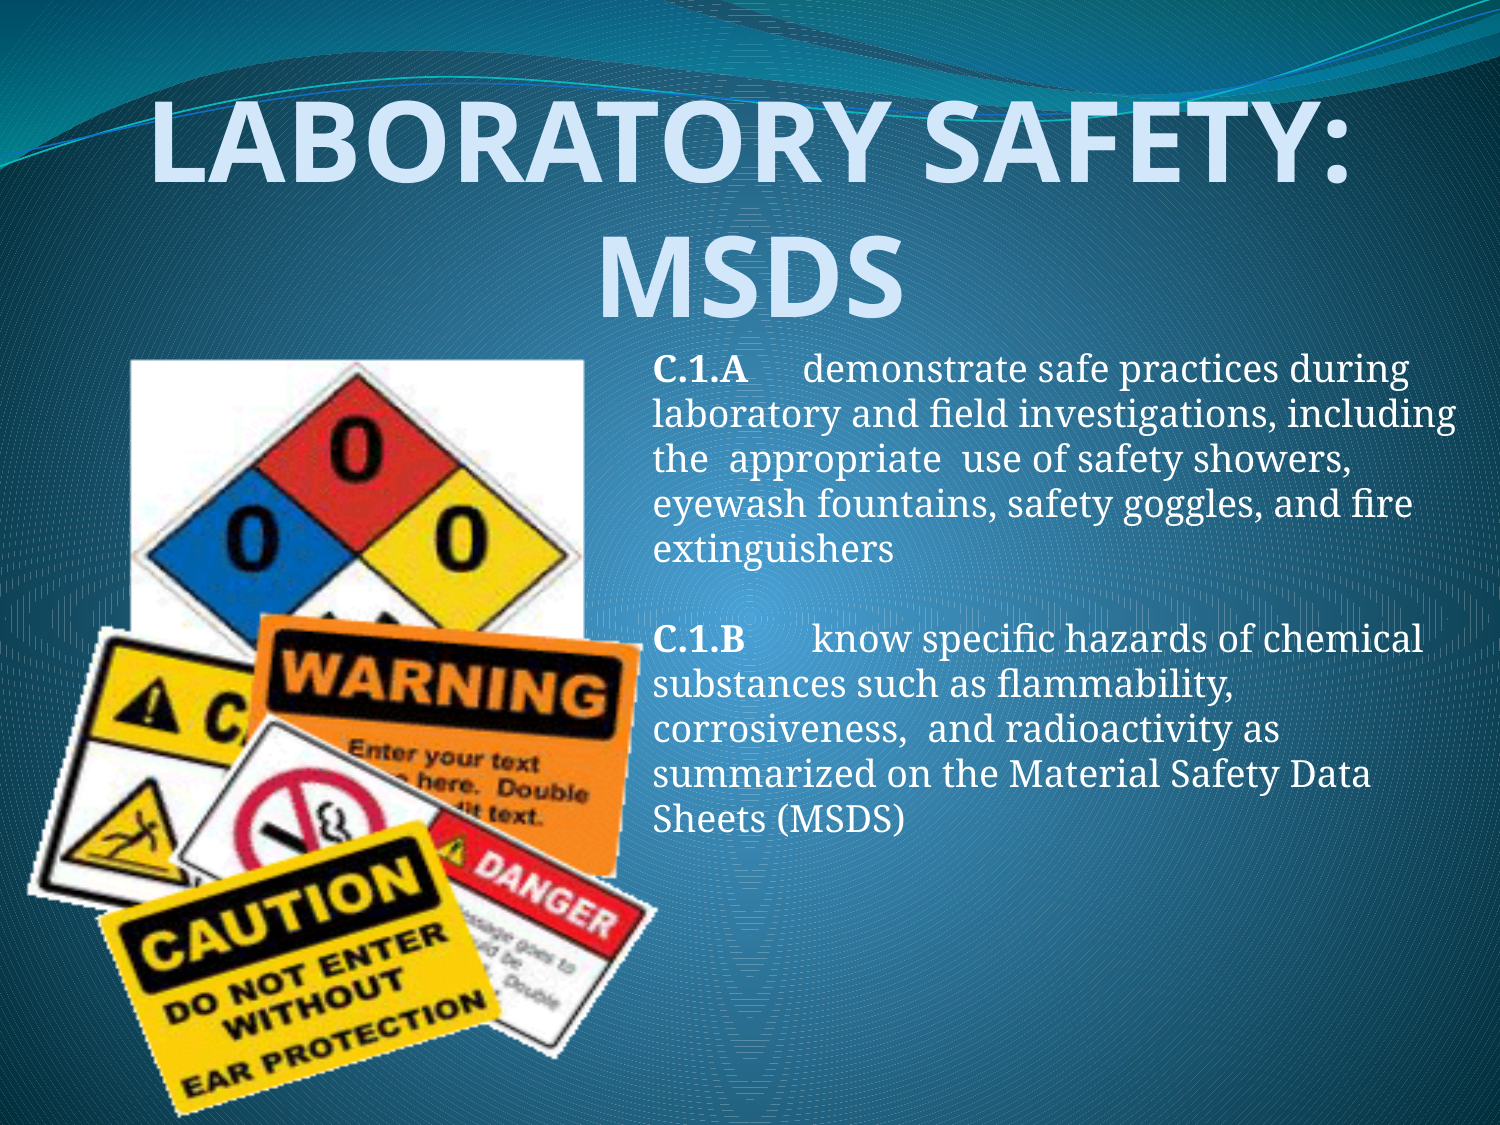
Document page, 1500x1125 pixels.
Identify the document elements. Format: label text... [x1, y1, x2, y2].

picture [0, 324, 738, 1125]
text_box LABORATORY SAFETY: MSDS [112, 62, 1388, 337]
text_box C.1.A demonstrate safe practices during laboratory and field investigations, including the appropriate use of safety showers, eyewash fountains, safety goggles, and fire extinguishers C.1.B know specific hazards of chemical substances such as flammability, corrosiveness, and radioactivity as summarized on the Material Safety Data Sheets (MSDS) [744, 337, 1500, 848]
list [738, 327, 743, 337]
